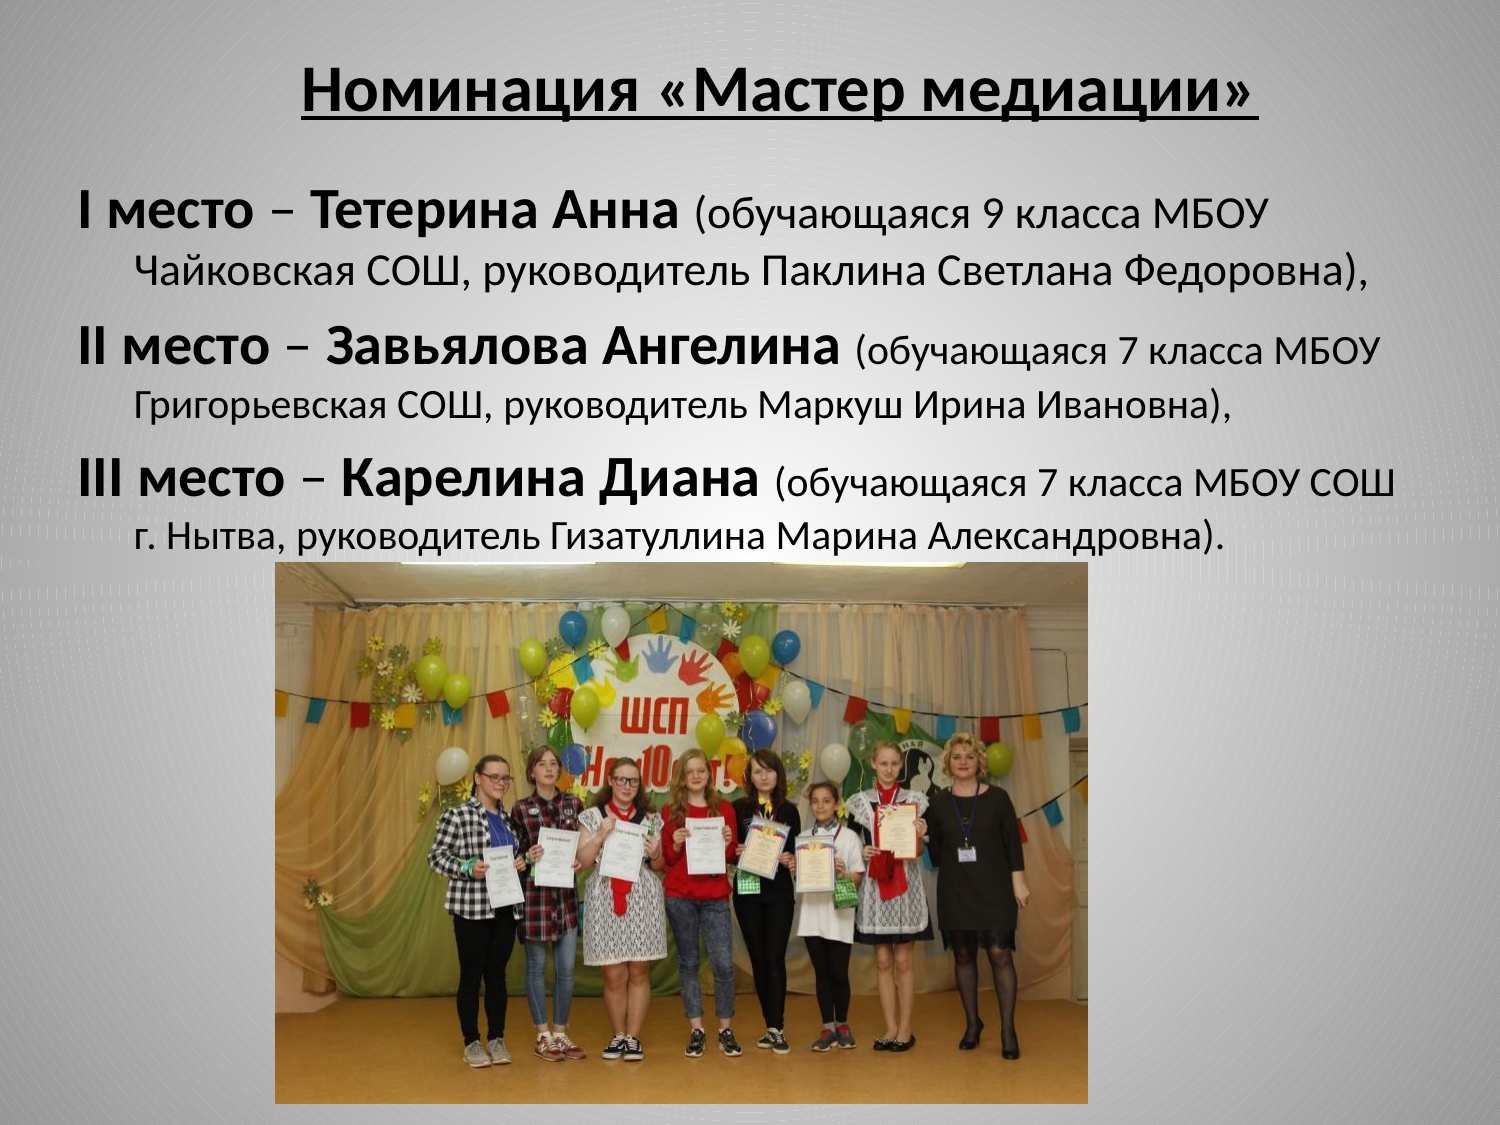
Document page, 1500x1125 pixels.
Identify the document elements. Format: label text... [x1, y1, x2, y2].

title [87, 62, 1425, 162]
list I место – Тетерина Анна (обучающаяся 9 класса МБОУ Чайковская СОШ, руководитель Паклина Светлана Федоровна), II место – Завьялова Ангелина (обучающаяся 7 класса МБОУ Григорьевская СОШ, руководитель Маркуш Ирина Ивановна), III место – Карелина Диана (обучающаяся 7 класса МБОУ СОШ г. Нытва, руководитель Гизатуллина Марина Александровна). [62, 162, 1425, 1005]
text_box Номинация «Мастер медиации» [149, 37, 1425, 133]
picture [274, 562, 1088, 1105]
